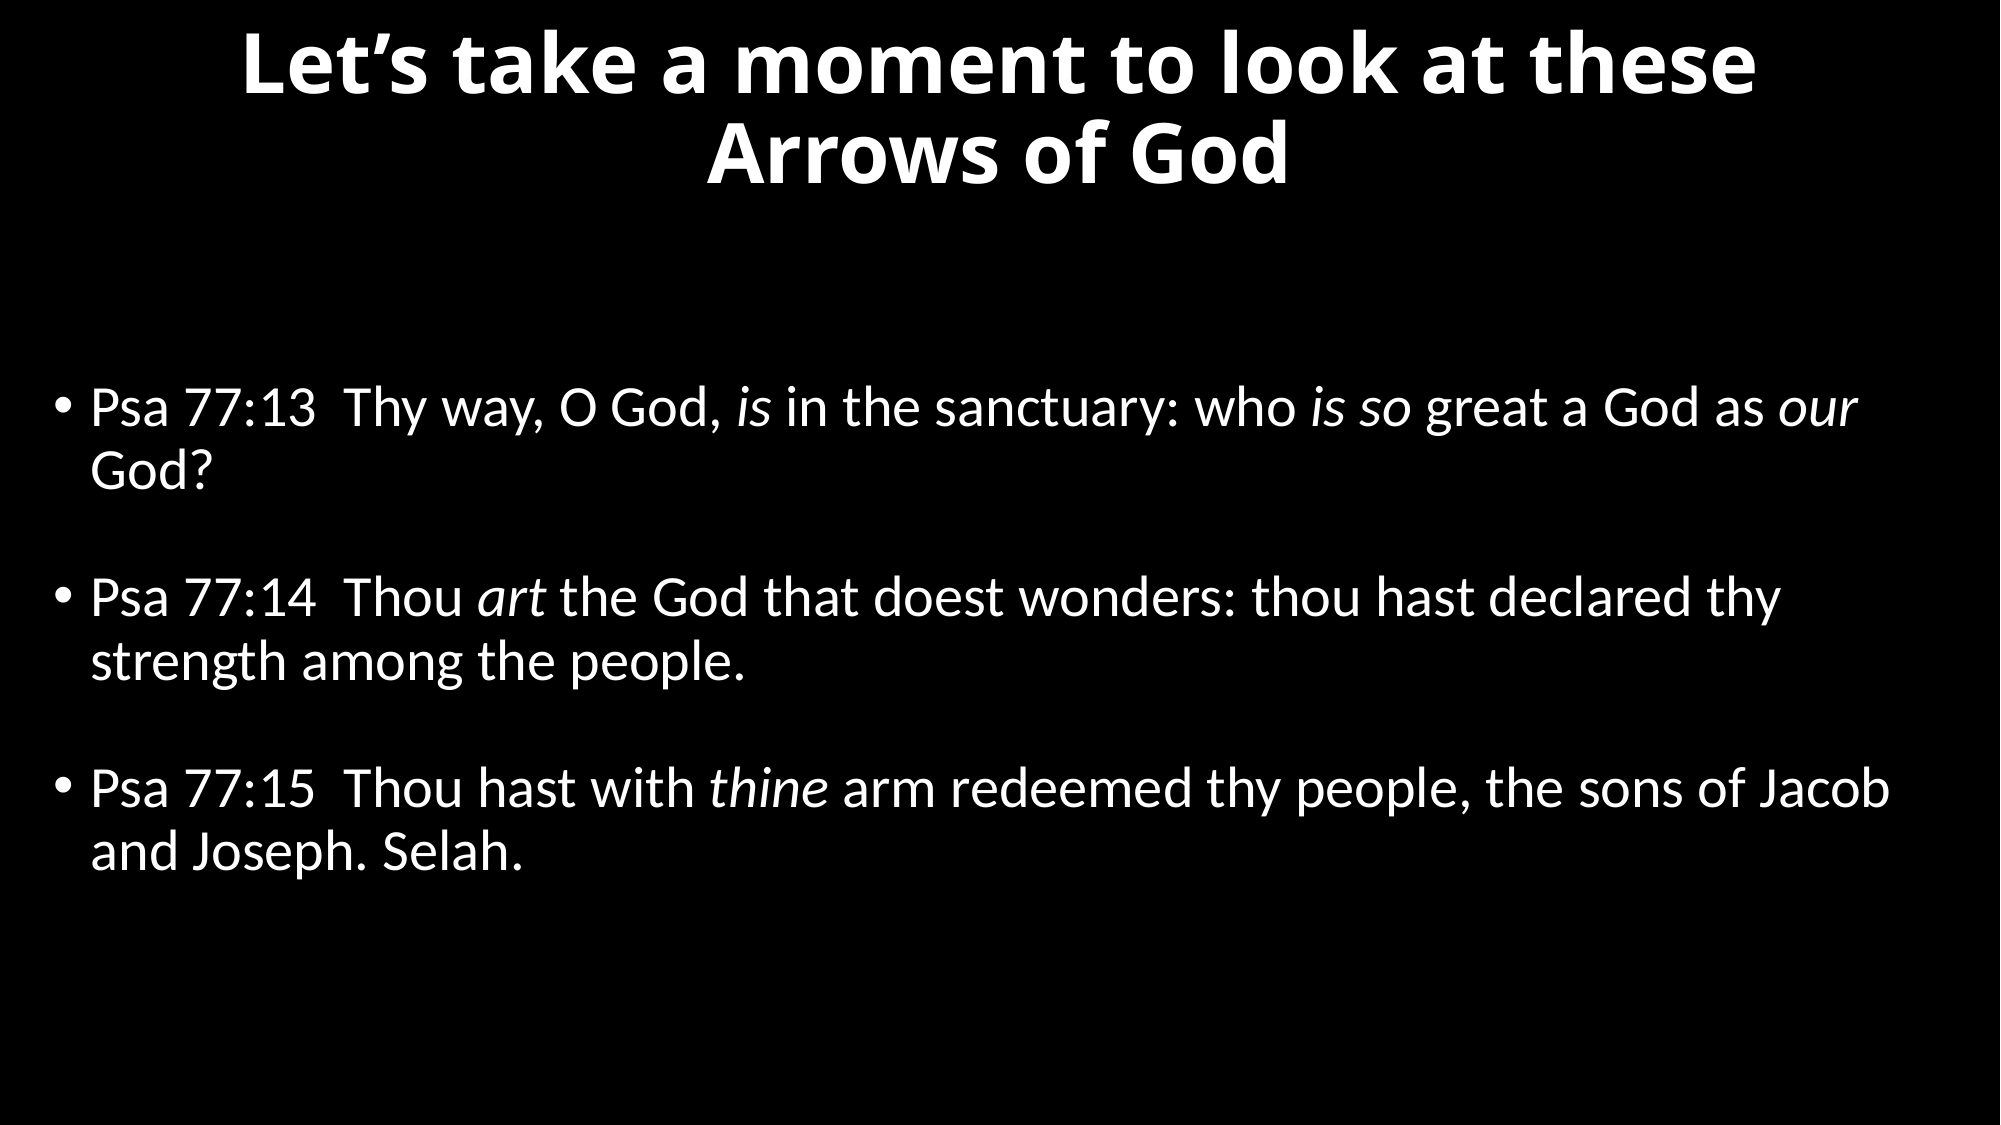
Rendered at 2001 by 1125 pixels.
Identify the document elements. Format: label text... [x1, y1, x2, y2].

title Let’s take a moment to look at these Arrows of God [137, 2, 1863, 181]
list Psa 77:13 Thy way, O God, is in the sanctuary: who is so great a God as our God? Psa 77:14 Thou art the God that doest wonders: thou hast declared thy strength among the people. Psa 77:15 Thou hast with thine arm redeemed thy people, the sons of Jacob and Joseph. Selah. [38, 181, 1959, 1078]
